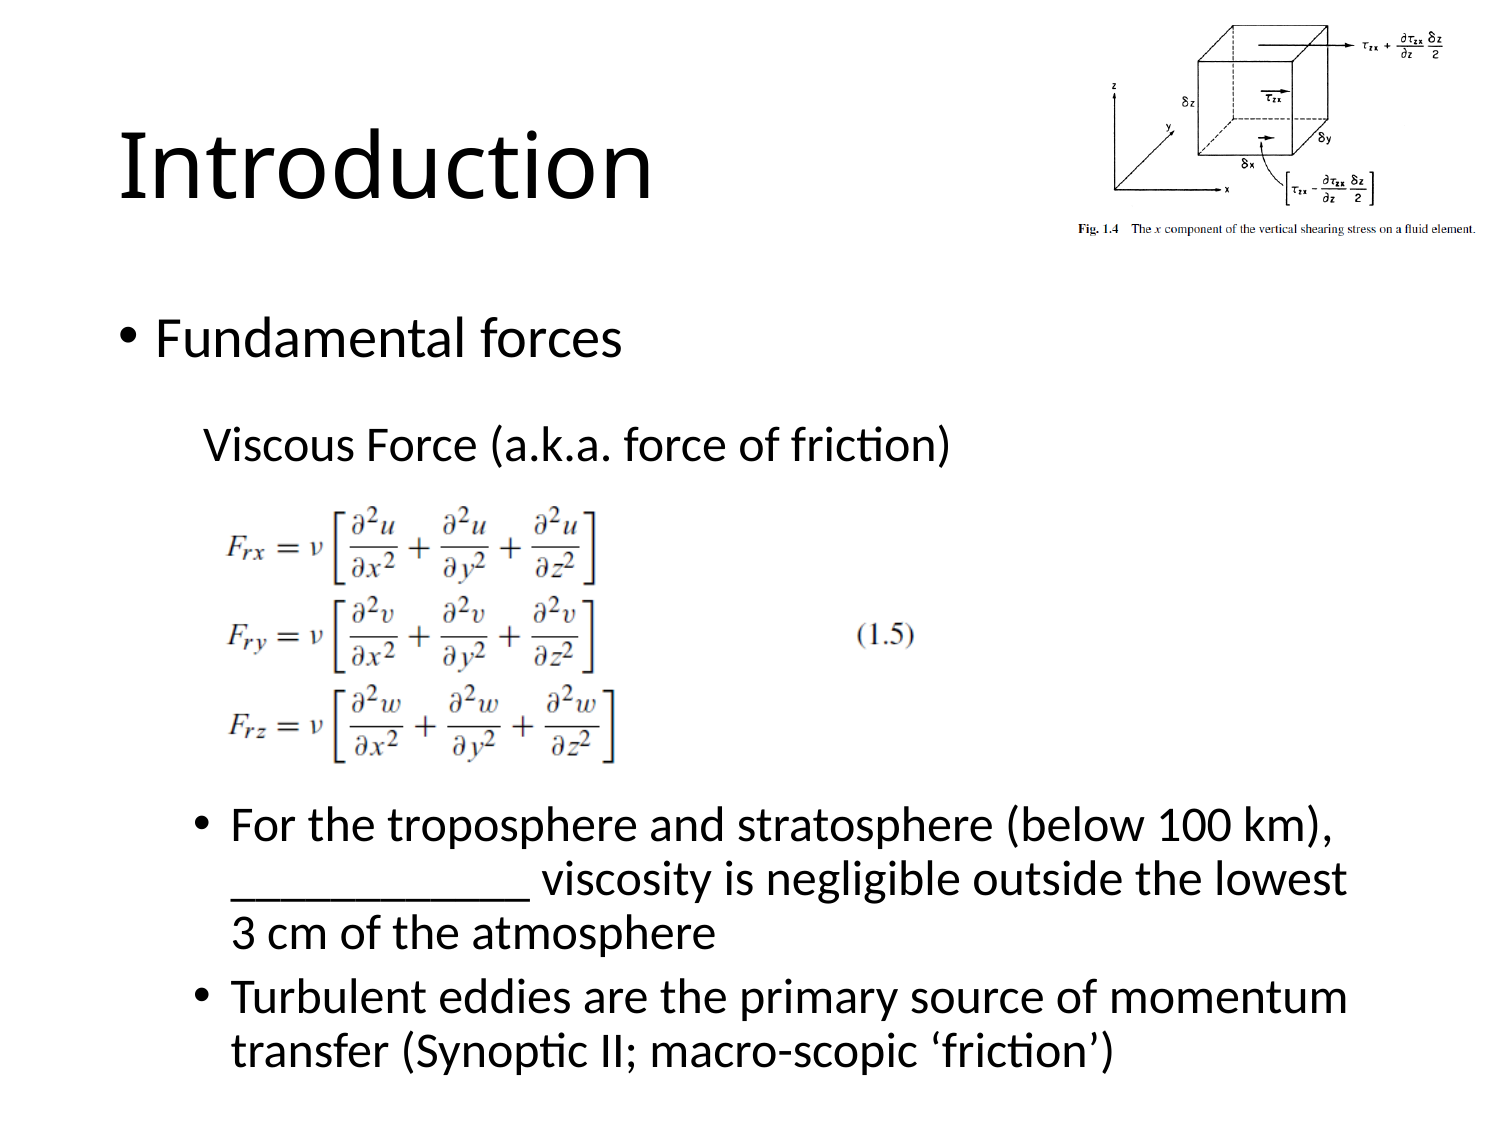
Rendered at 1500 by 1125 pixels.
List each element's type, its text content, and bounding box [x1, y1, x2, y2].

title Introduction [103, 59, 1397, 278]
list Fundamental forces For the troposphere and stratosphere (below 100 km), ____________ viscosity is negligible outside the lowest 3 cm of the atmosphere Turbulent eddies are the primary source of momentum transfer (Synoptic II; macro-scopic ‘friction’) [103, 299, 1397, 1103]
picture [1069, 16, 1480, 239]
picture [207, 501, 925, 767]
text_box Viscous Force (a.k.a. force of friction) [188, 403, 968, 479]
